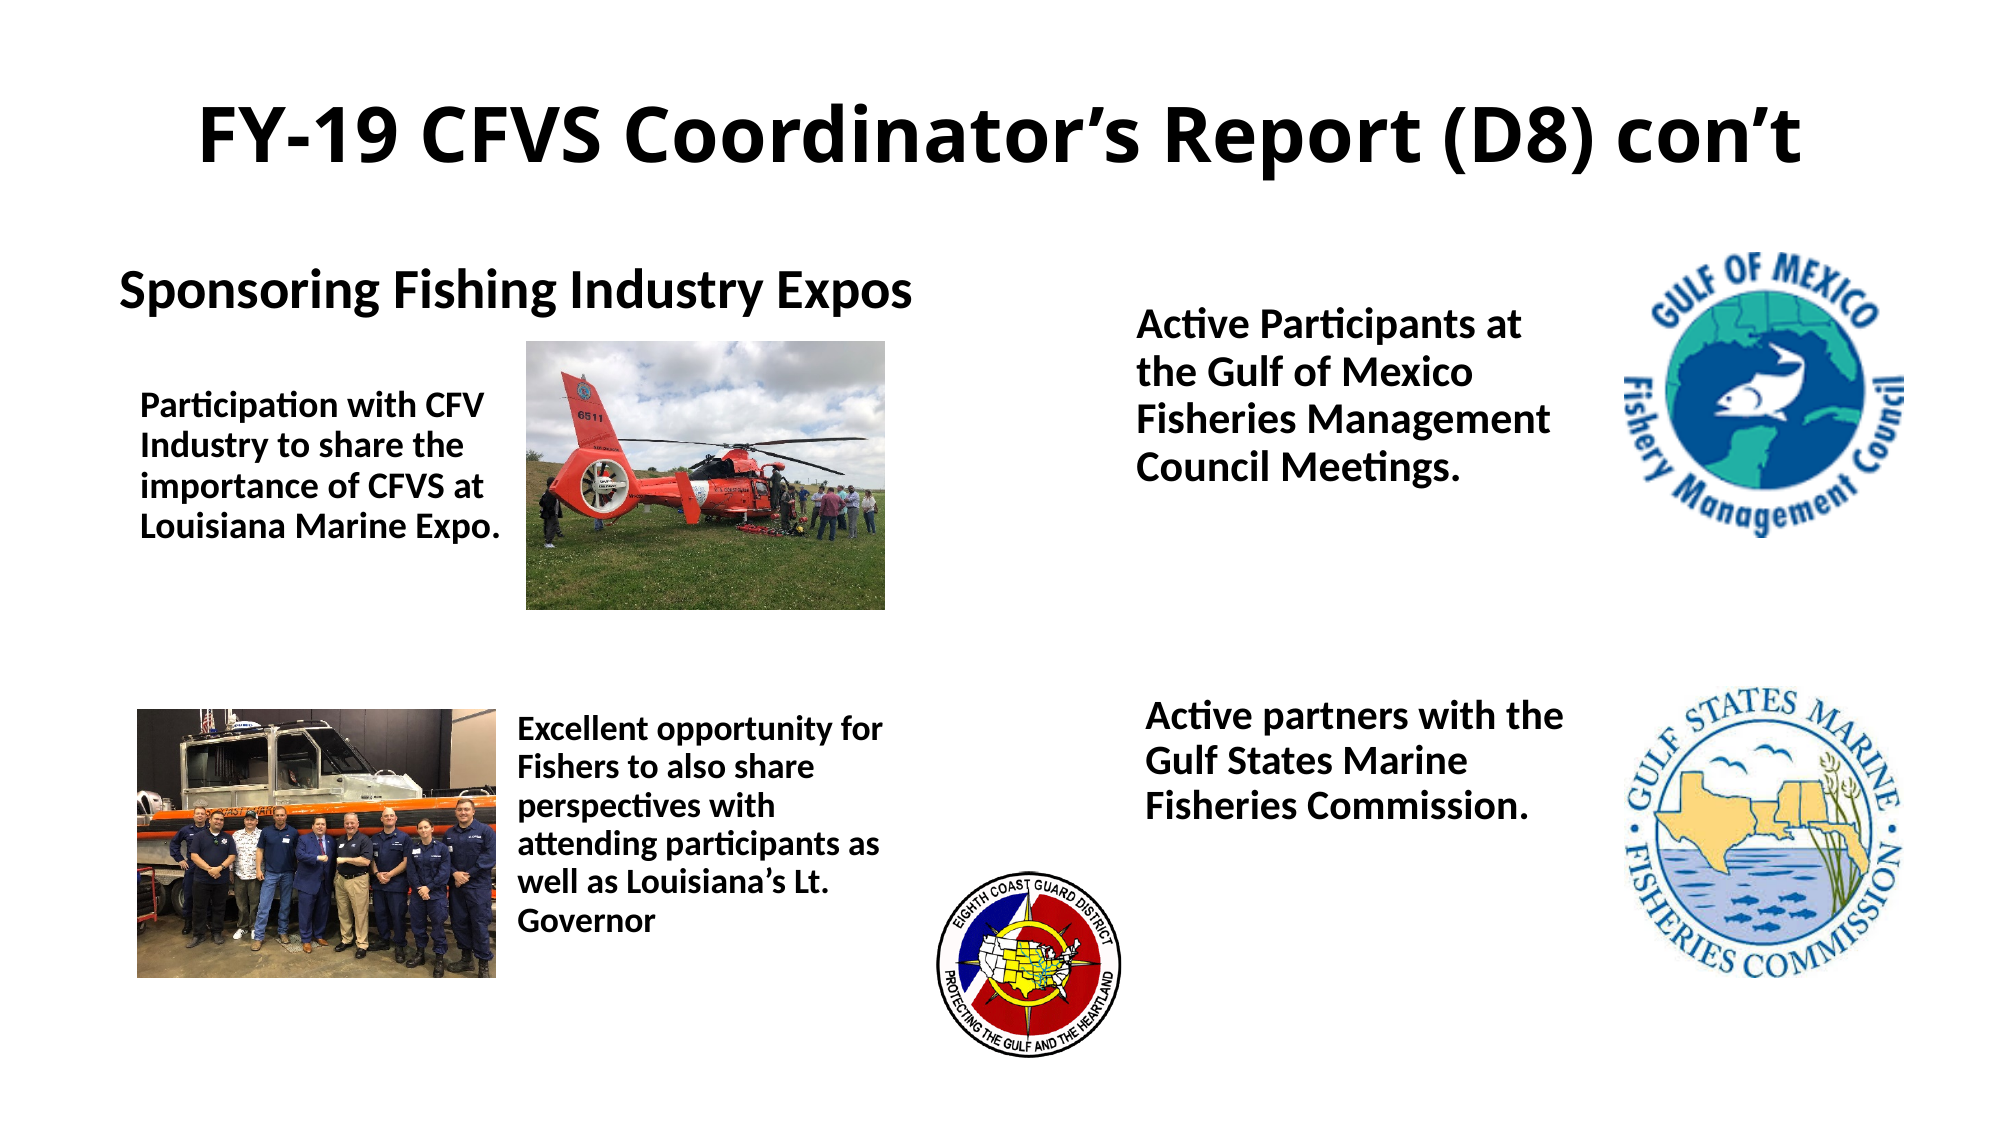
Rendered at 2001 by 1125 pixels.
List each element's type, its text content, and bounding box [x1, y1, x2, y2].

picture [526, 341, 885, 610]
text_box Active Participants at the Gulf of Mexico Fisheries Management Council Meetings. [1121, 293, 1592, 502]
text_box Active partners with the Gulf States Marine Fisheries Commission. [1130, 686, 1583, 859]
list Sponsoring Fishing Industry Expos [104, 252, 950, 335]
text_box Participation with CFV Industry to share the importance of CFVS at Louisiana Marine Expo. [125, 377, 526, 569]
picture [1624, 252, 1904, 539]
picture [935, 871, 1122, 1058]
picture [137, 709, 496, 978]
title FY-19 CFVS Coordinator’s Report (D8) con’t [137, 59, 1863, 216]
picture [1624, 686, 1904, 978]
text_box Excellent opportunity for Fishers to also share perspectives with attending participants as well as Louisiana’s Lt. Governor [502, 702, 910, 950]
